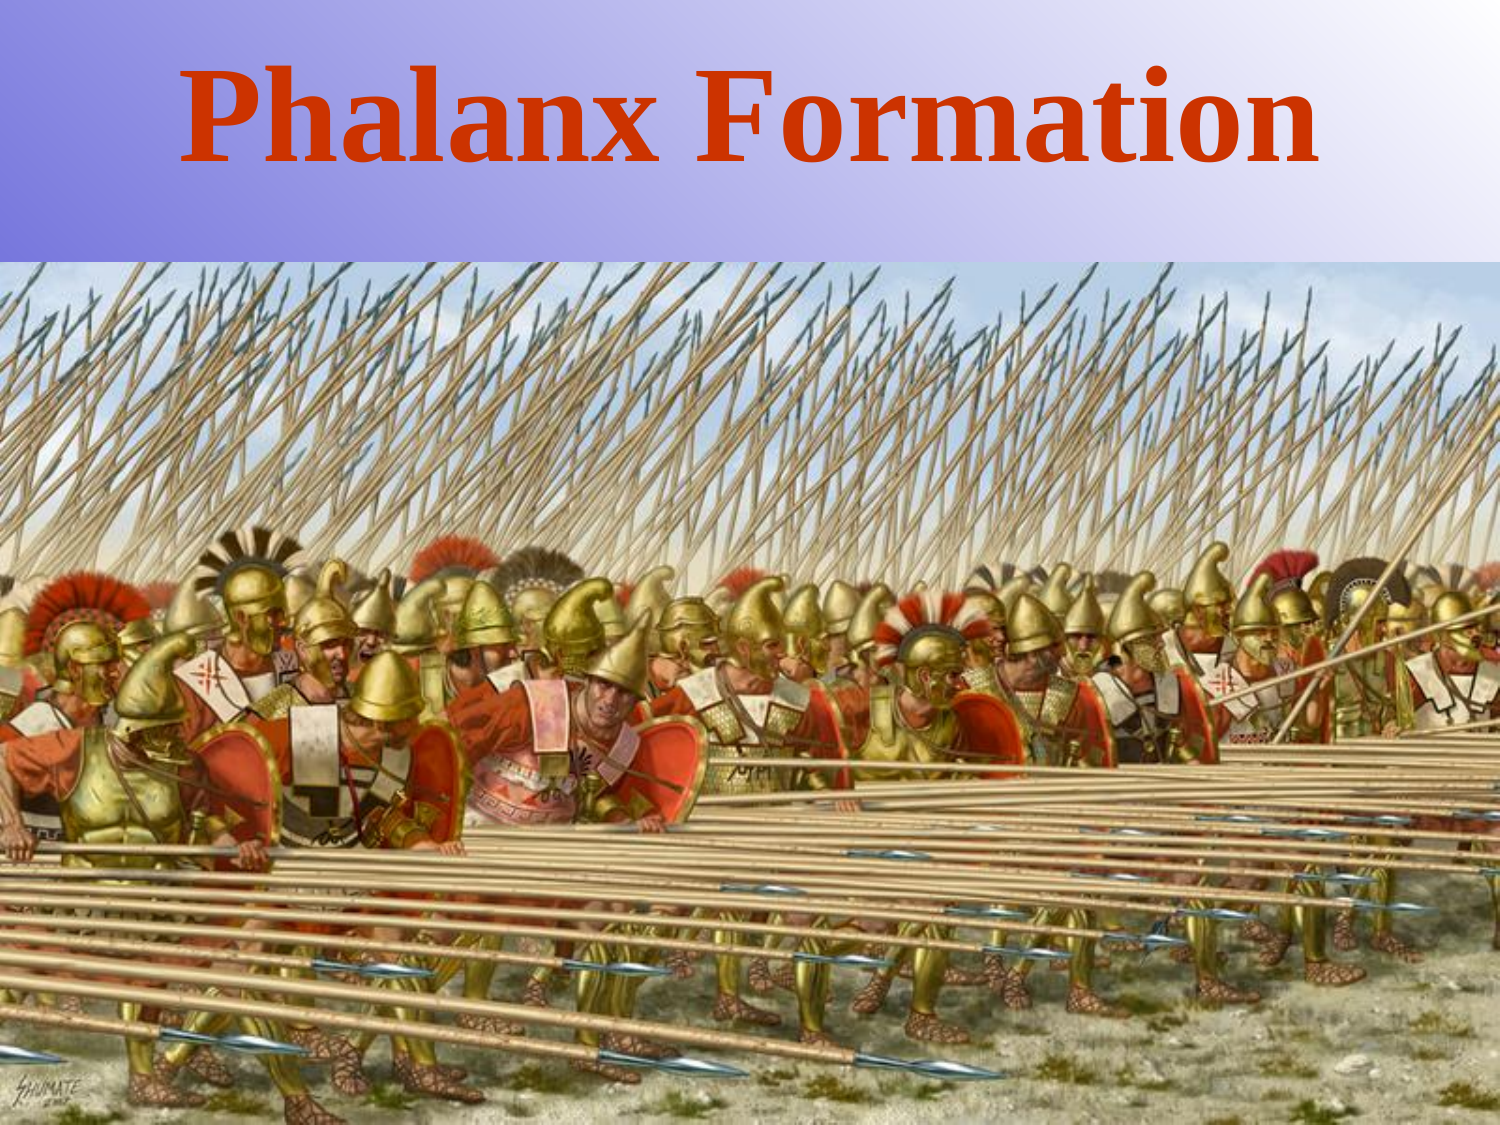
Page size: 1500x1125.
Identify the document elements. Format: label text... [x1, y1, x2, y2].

title Phalanx Formation [112, 12, 1388, 200]
picture [0, 262, 1500, 1125]
